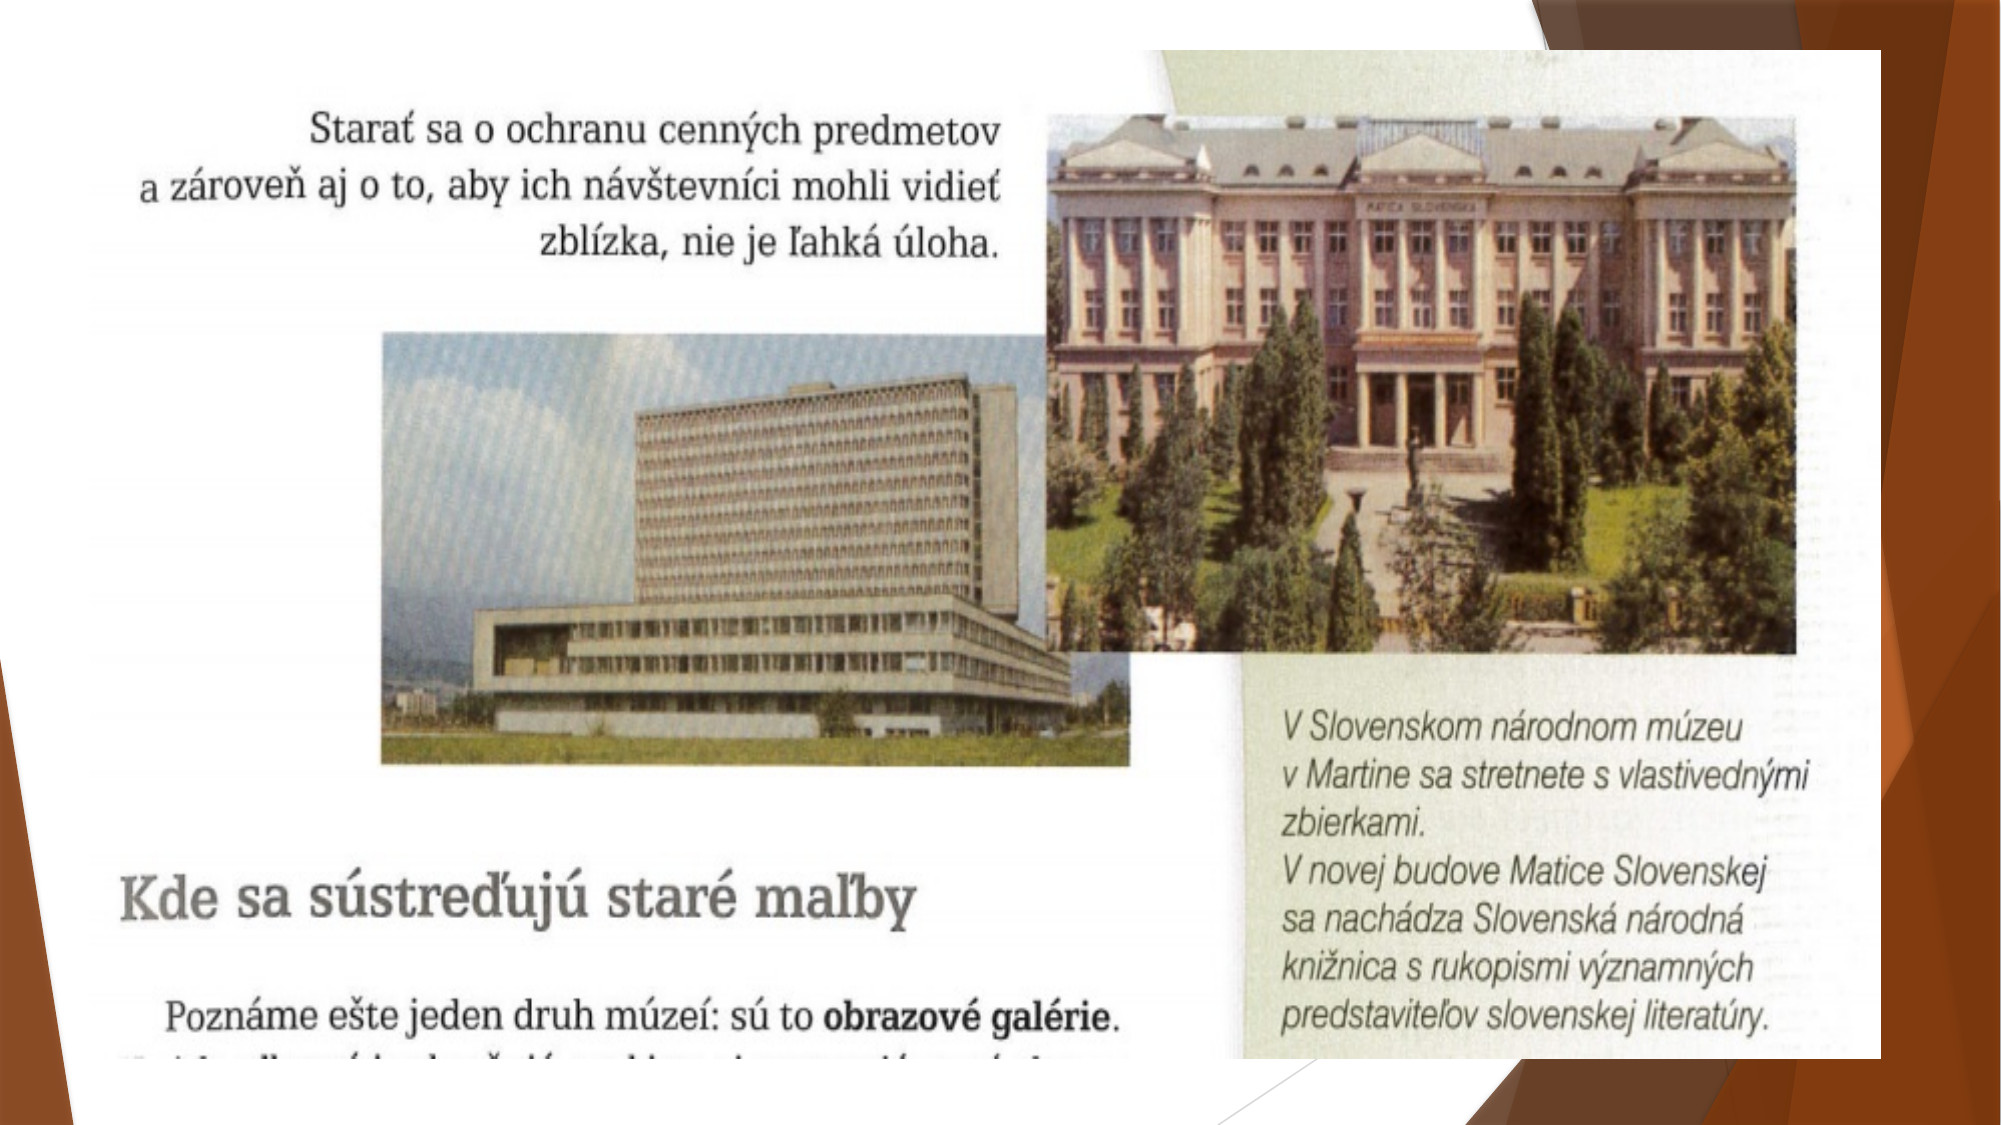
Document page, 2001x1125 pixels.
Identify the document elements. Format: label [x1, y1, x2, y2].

list [89, 49, 1882, 1060]
